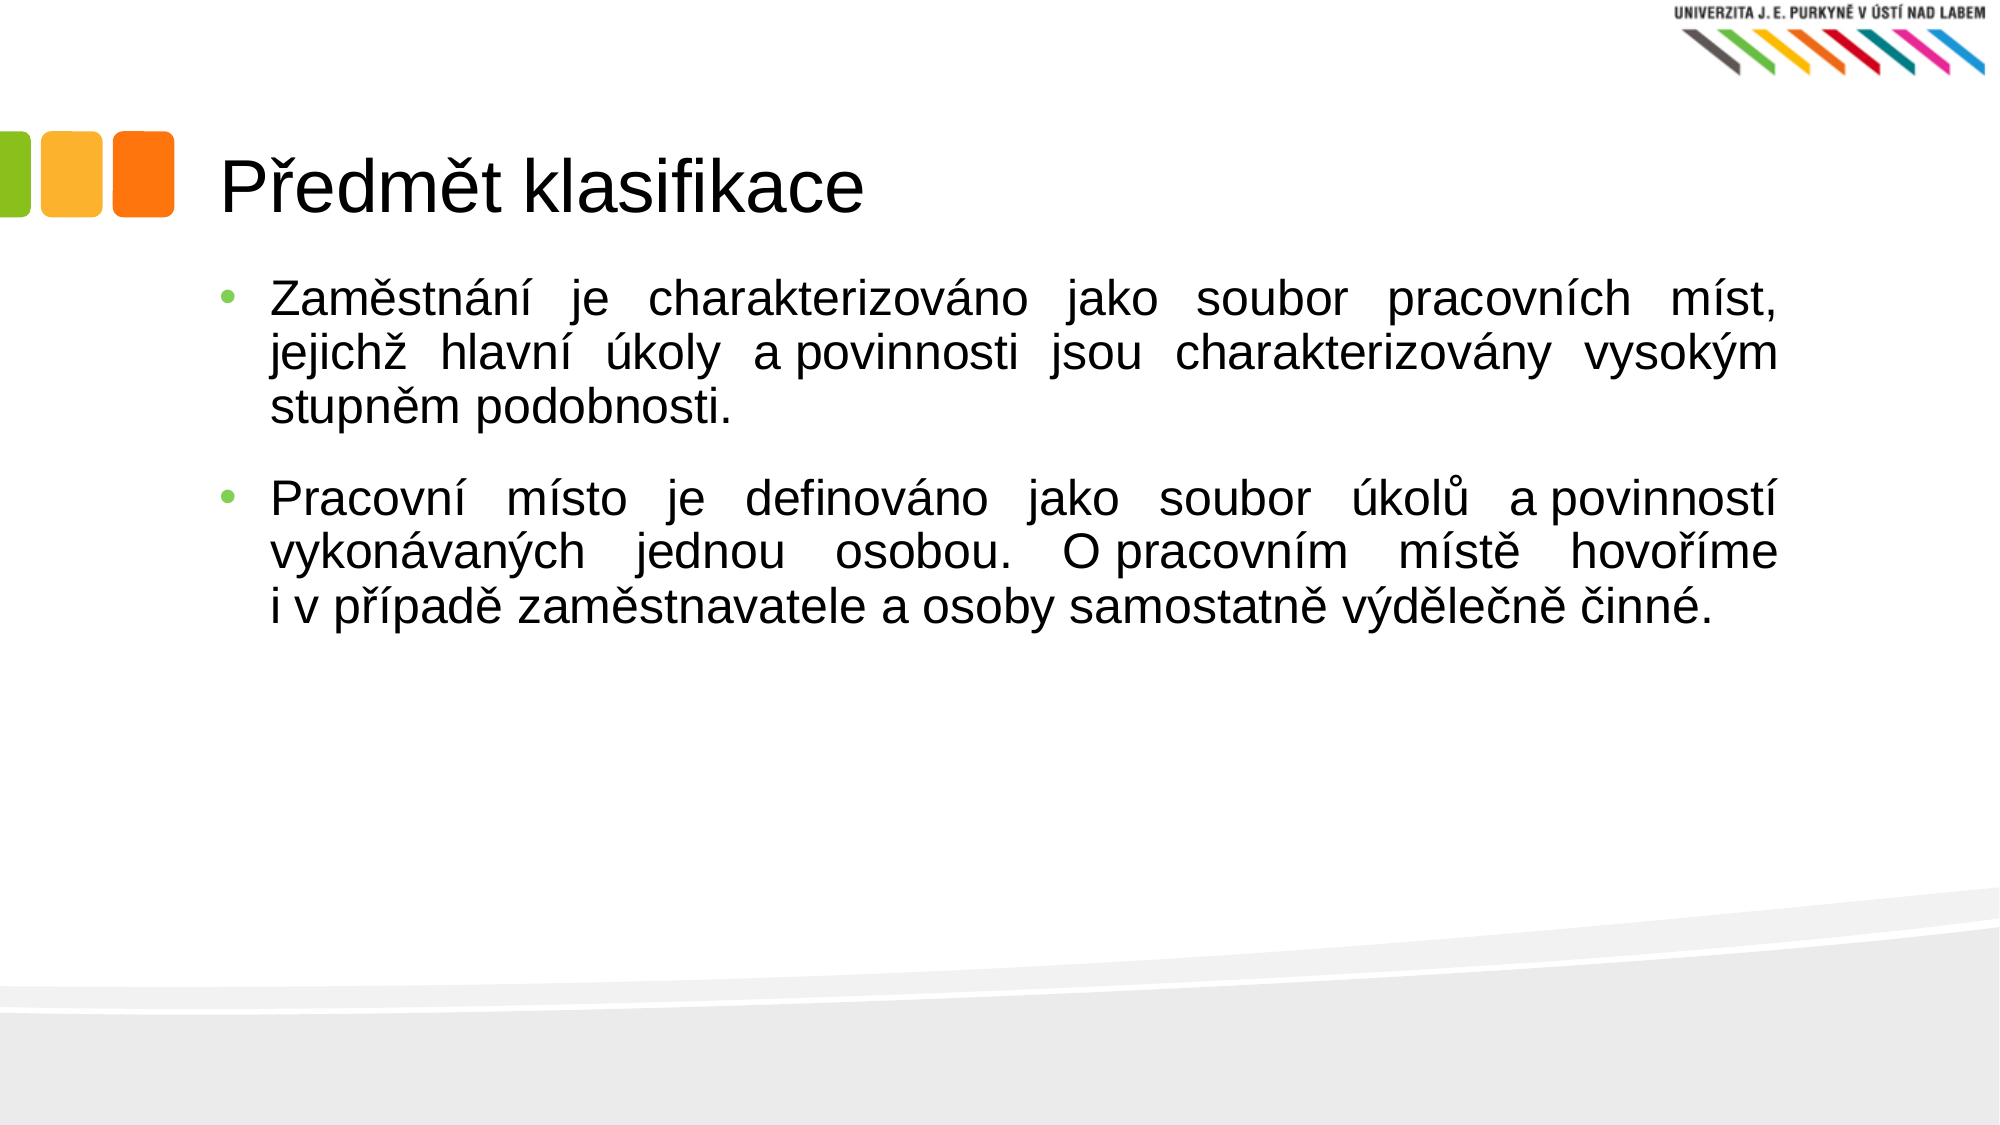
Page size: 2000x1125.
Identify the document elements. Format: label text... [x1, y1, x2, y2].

title Předmět klasifikace [199, 24, 1800, 238]
list Zaměstnání je charakterizováno jako soubor pracovních míst, jejichž hlavní úkoly a povinnosti jsou charakterizovány vysokým stupněm podobnosti. Pracovní místo je definováno jako soubor úkolů a povinností vykonávaných jednou osobou. O pracovním místě hovoříme i v případě zaměstnavatele a osoby samostatně výdělečně činné. [199, 262, 1800, 1013]
picture [1672, 1, 1989, 103]
